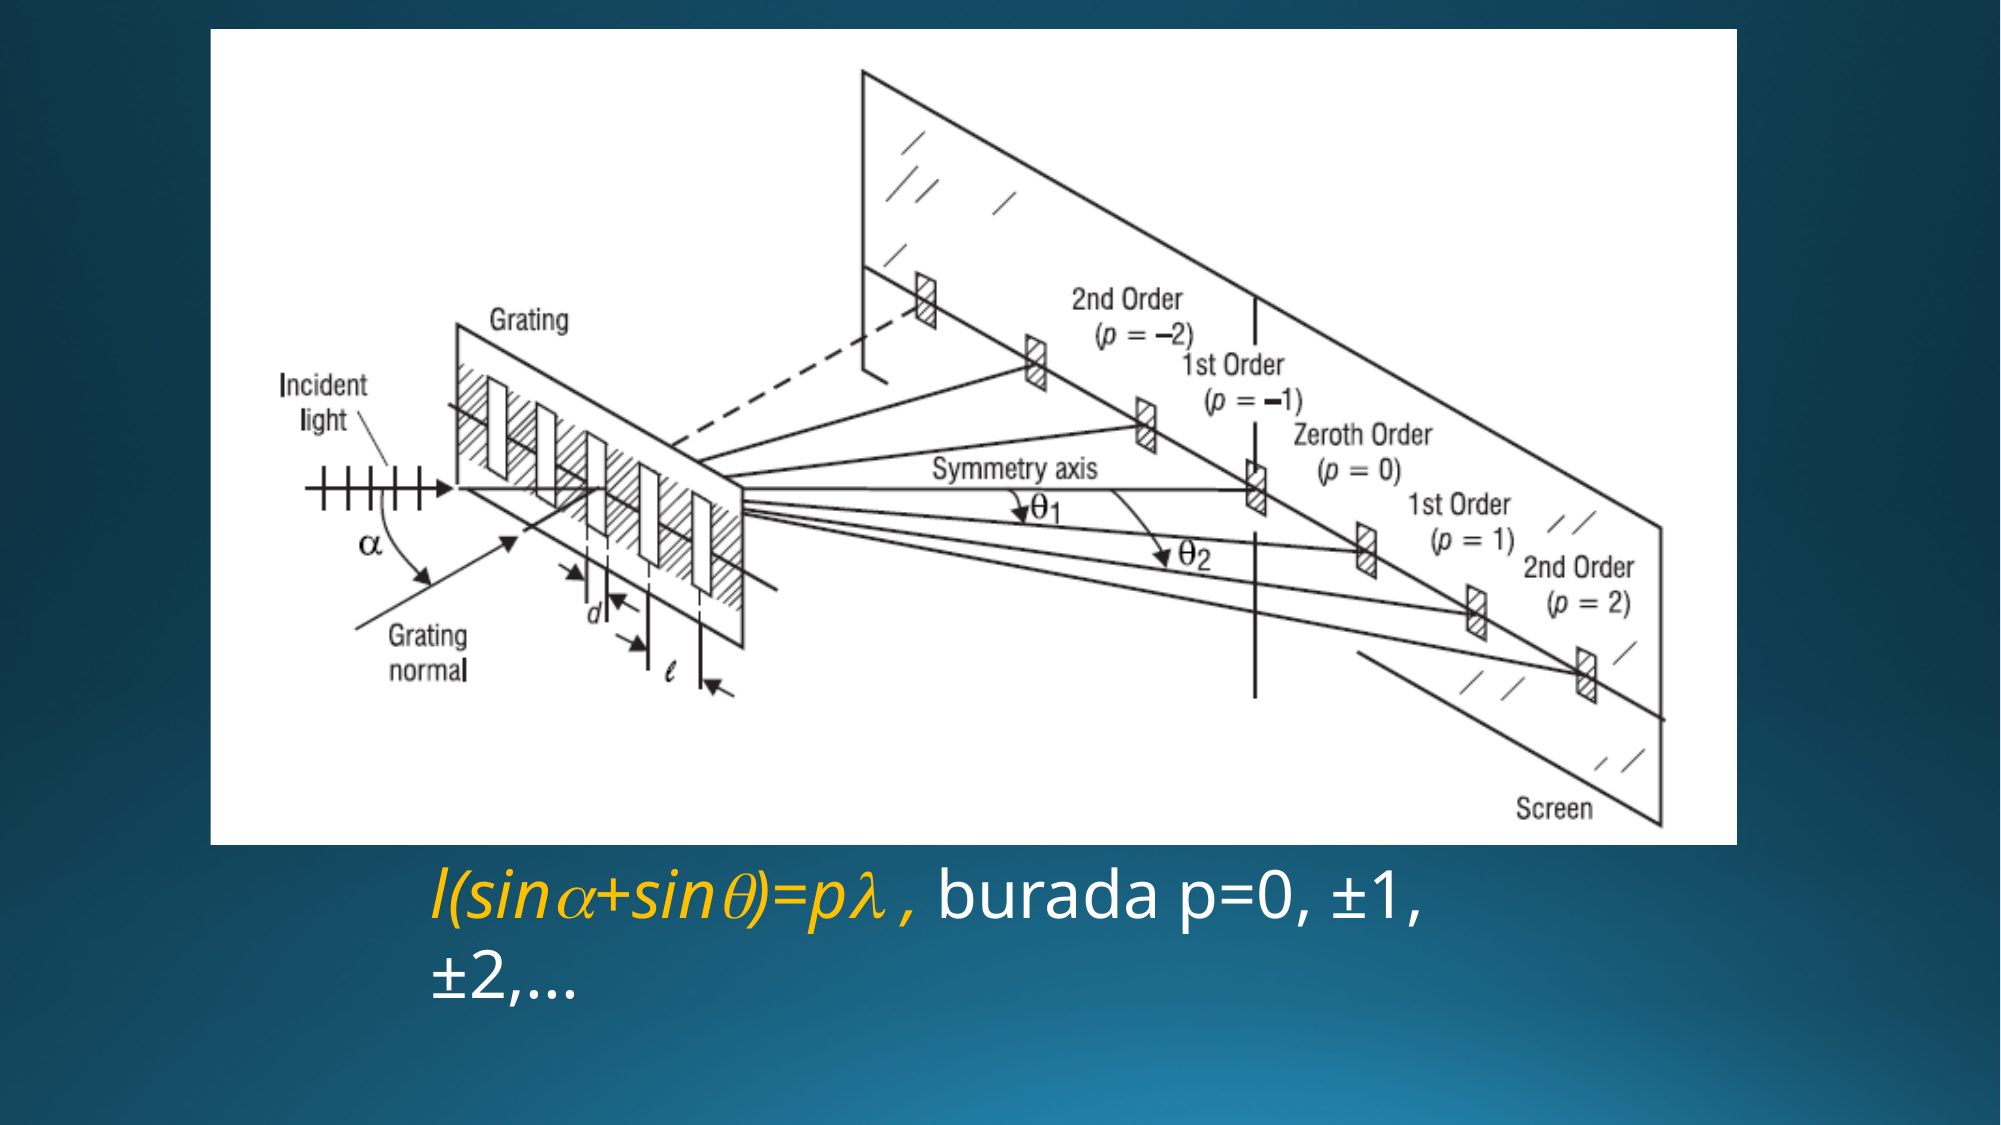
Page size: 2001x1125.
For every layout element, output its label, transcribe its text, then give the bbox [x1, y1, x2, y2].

text_box l(sin+sin)=p , burada p=0, ±1, ±2,... [415, 844, 1532, 1019]
picture [0, 0, 2001, 1125]
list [210, 29, 1737, 844]
